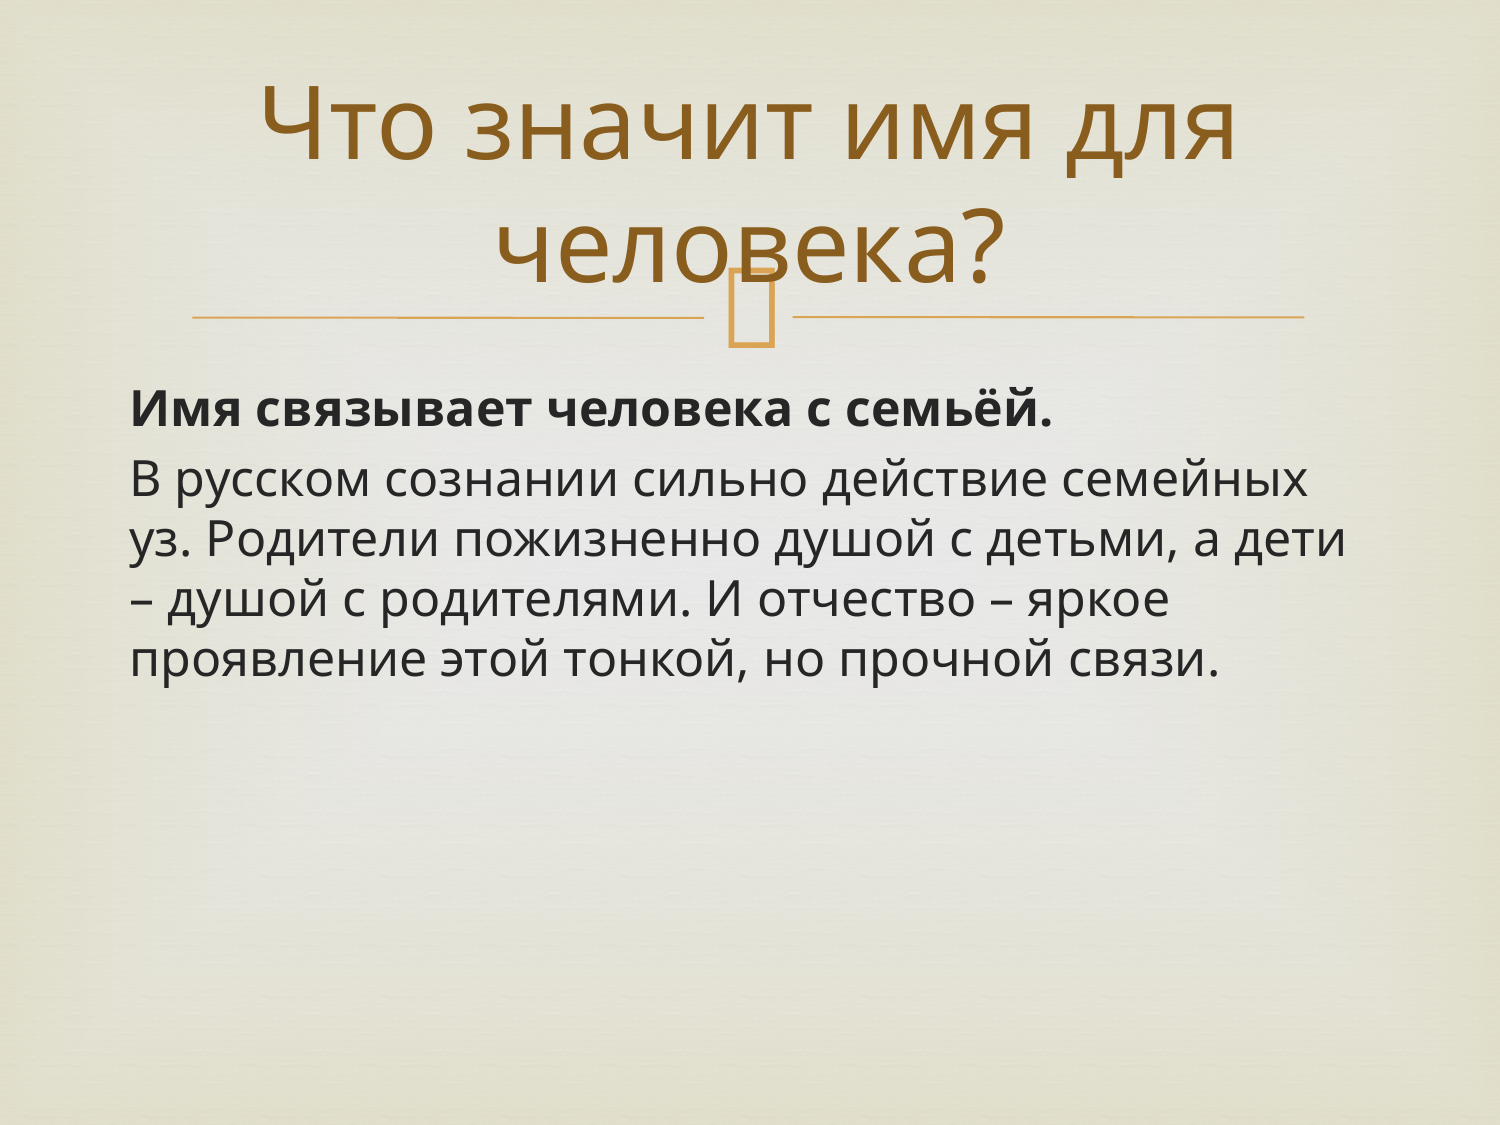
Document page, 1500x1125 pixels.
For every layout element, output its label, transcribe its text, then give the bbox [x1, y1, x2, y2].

title Что значит имя для человека? [112, 93, 1386, 267]
list Имя связывает человека с семьёй. В русском сознании сильно действие семейных уз. Родители пожизненно душой с детьми, а дети – душой с родителями. И отчество – яркое проявление этой тонкой, но прочной связи. [114, 368, 1386, 1005]
